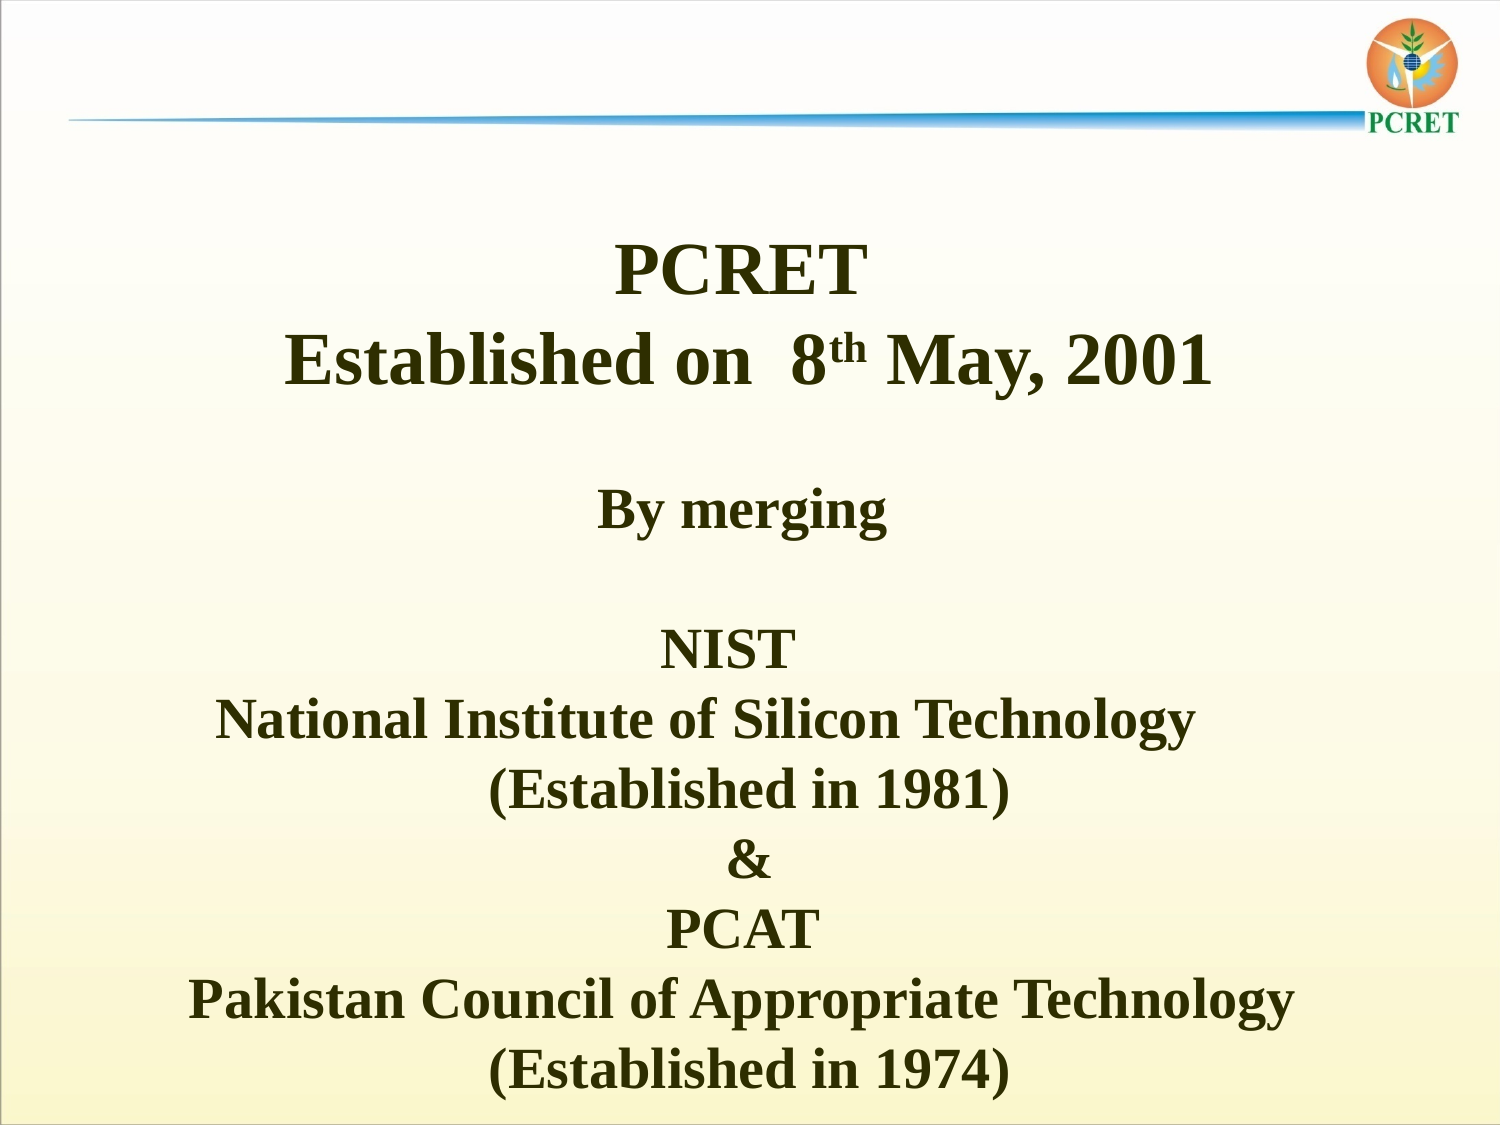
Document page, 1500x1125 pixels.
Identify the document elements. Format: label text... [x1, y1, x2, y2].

picture [0, 0, 1500, 1125]
text_box PCRET Established on 8th May, 2001 By merging NIST National Institute of Silicon Technology (Established in 1981) & PCAT Pakistan Council of Appropriate Technology (Established in 1974) [62, 212, 1438, 1108]
